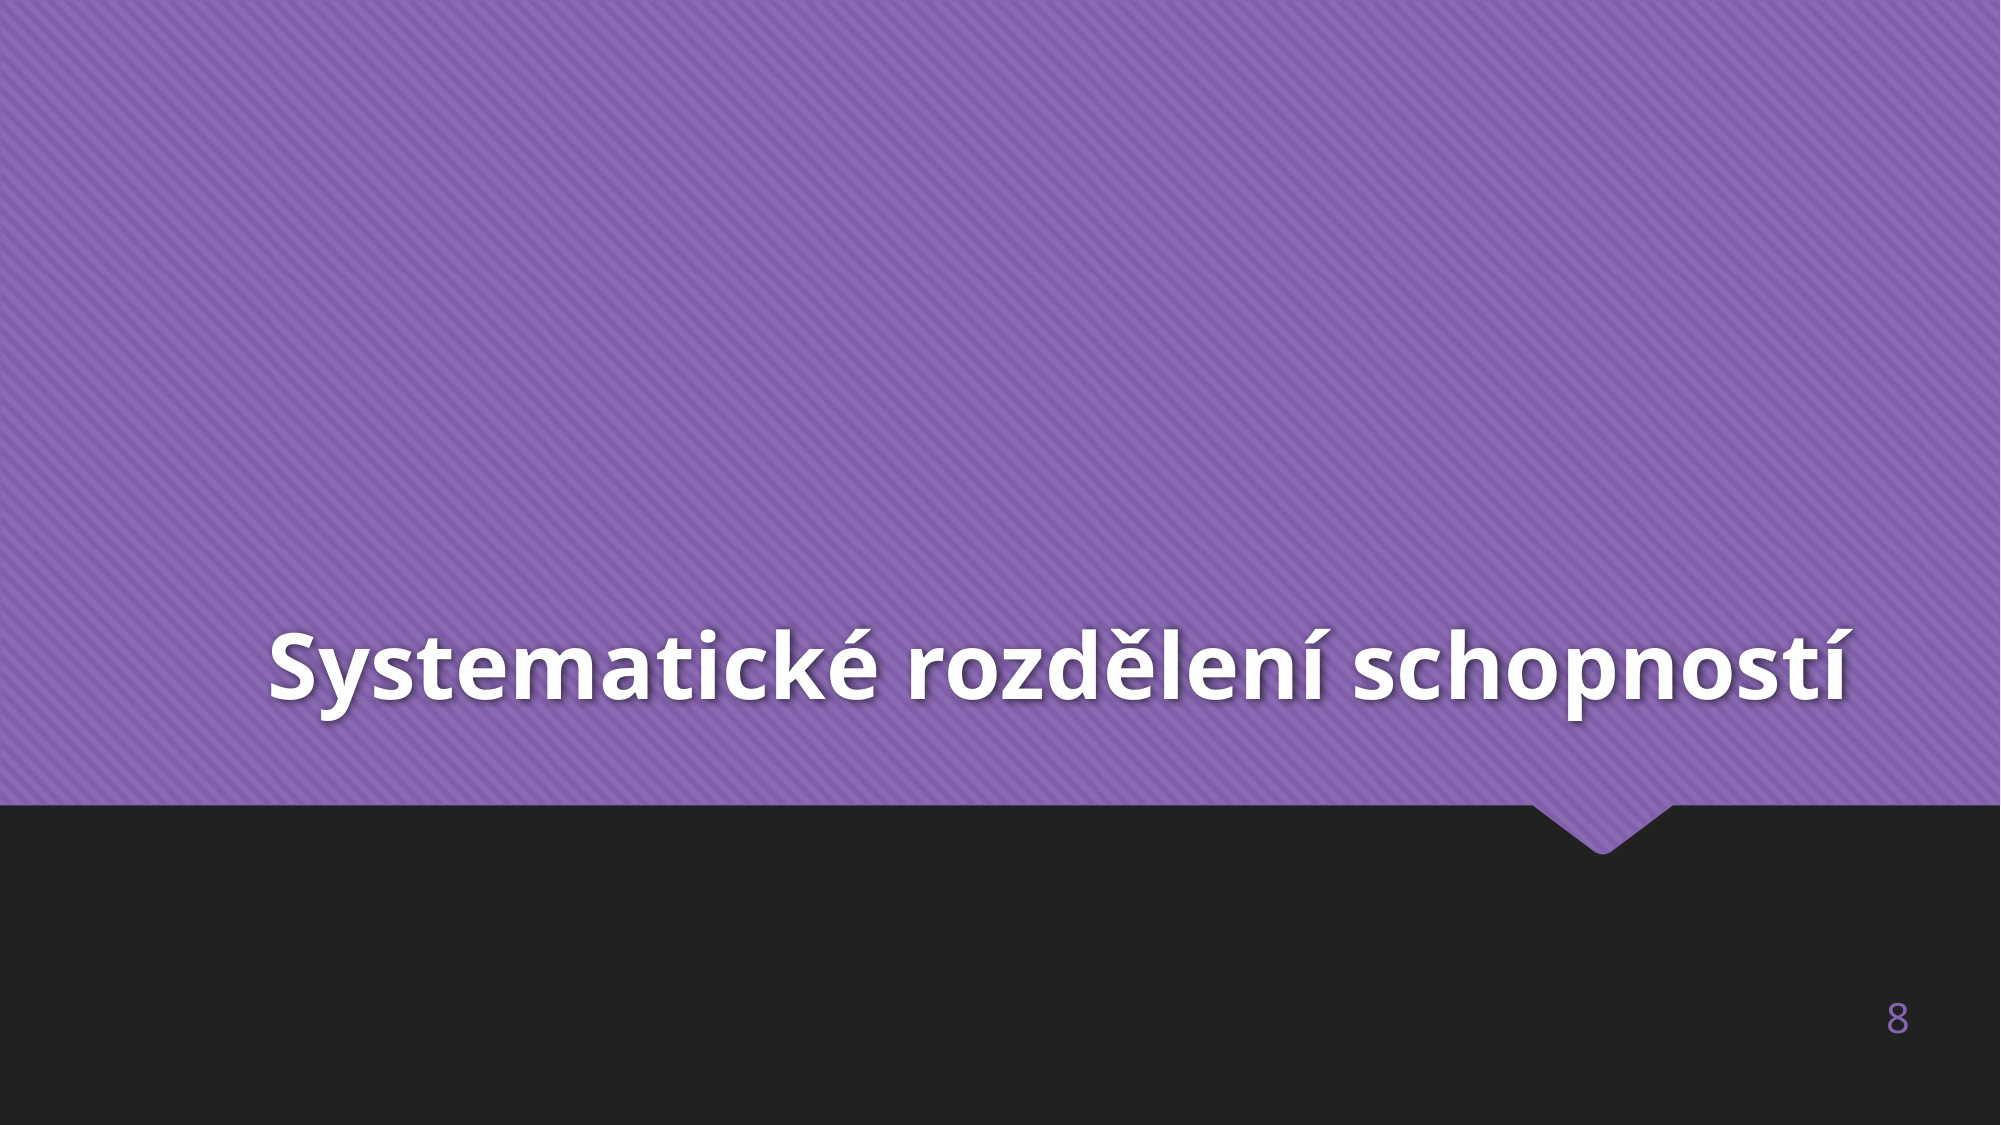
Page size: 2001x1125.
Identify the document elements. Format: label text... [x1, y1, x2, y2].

title Systematické rozdělení schopností [132, 484, 1866, 726]
slide_number 8 [1751, 970, 1926, 1051]
